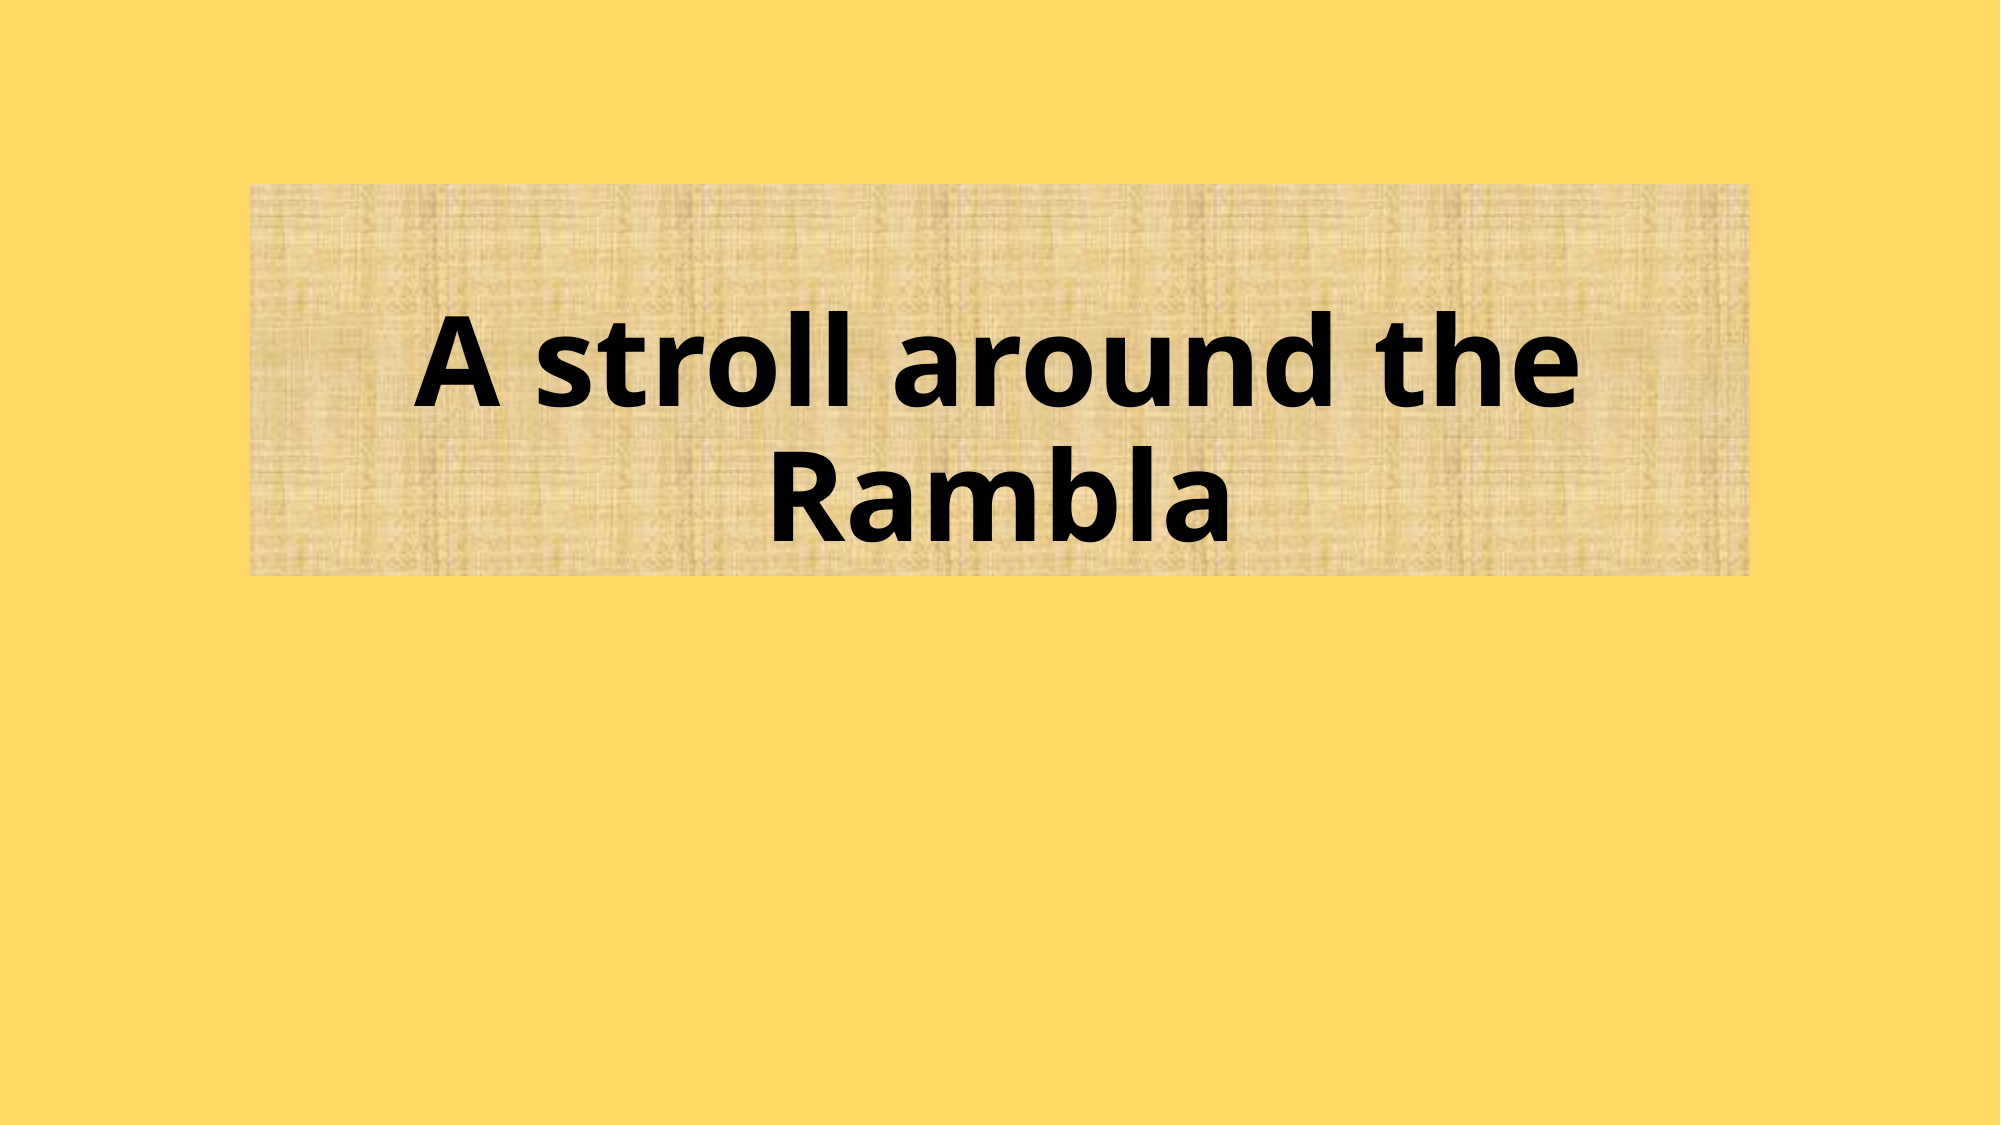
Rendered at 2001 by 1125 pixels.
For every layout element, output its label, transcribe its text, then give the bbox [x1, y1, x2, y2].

title A stroll around the Rambla [249, 184, 1750, 576]
